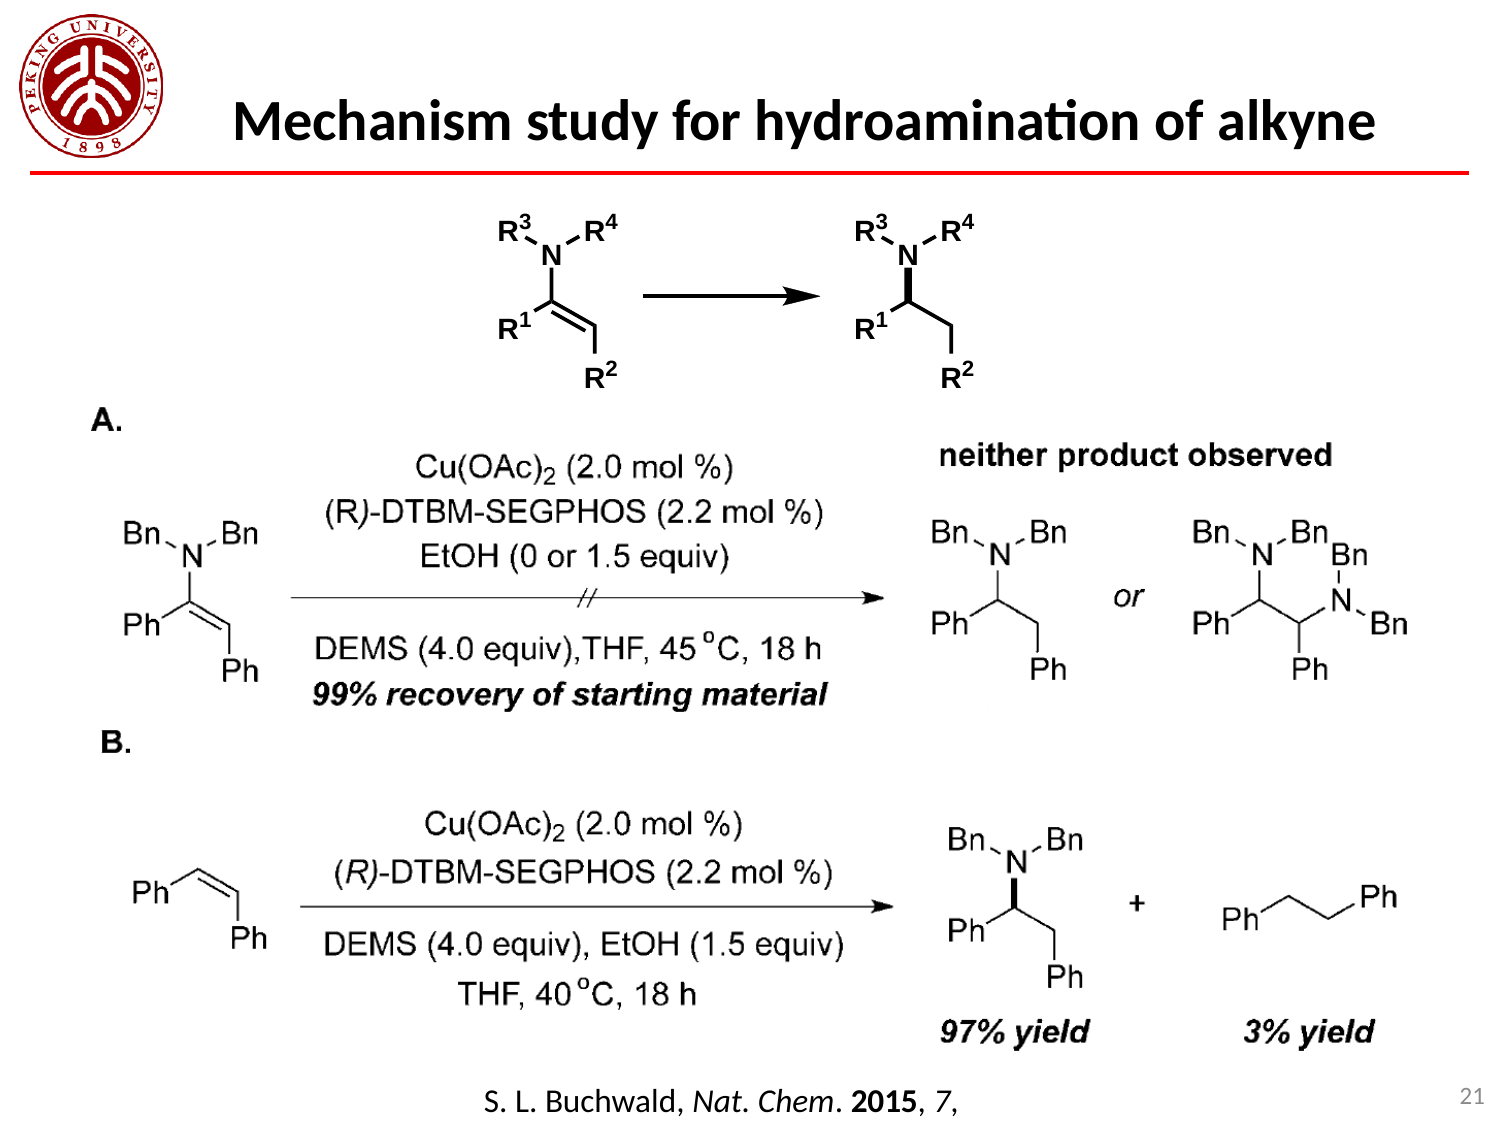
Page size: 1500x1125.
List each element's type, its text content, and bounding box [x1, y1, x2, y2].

picture [97, 724, 1403, 1055]
picture [87, 401, 1412, 716]
text_box S. L. Buchwald, Nat. Chem. 2015, 7, 38. [469, 1071, 1023, 1125]
text_box Mechanism study for hydroamination of alkyne [209, 75, 1412, 160]
picture [19, 14, 163, 158]
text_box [499, 206, 989, 401]
slide_number 21 [1162, 1065, 1500, 1125]
